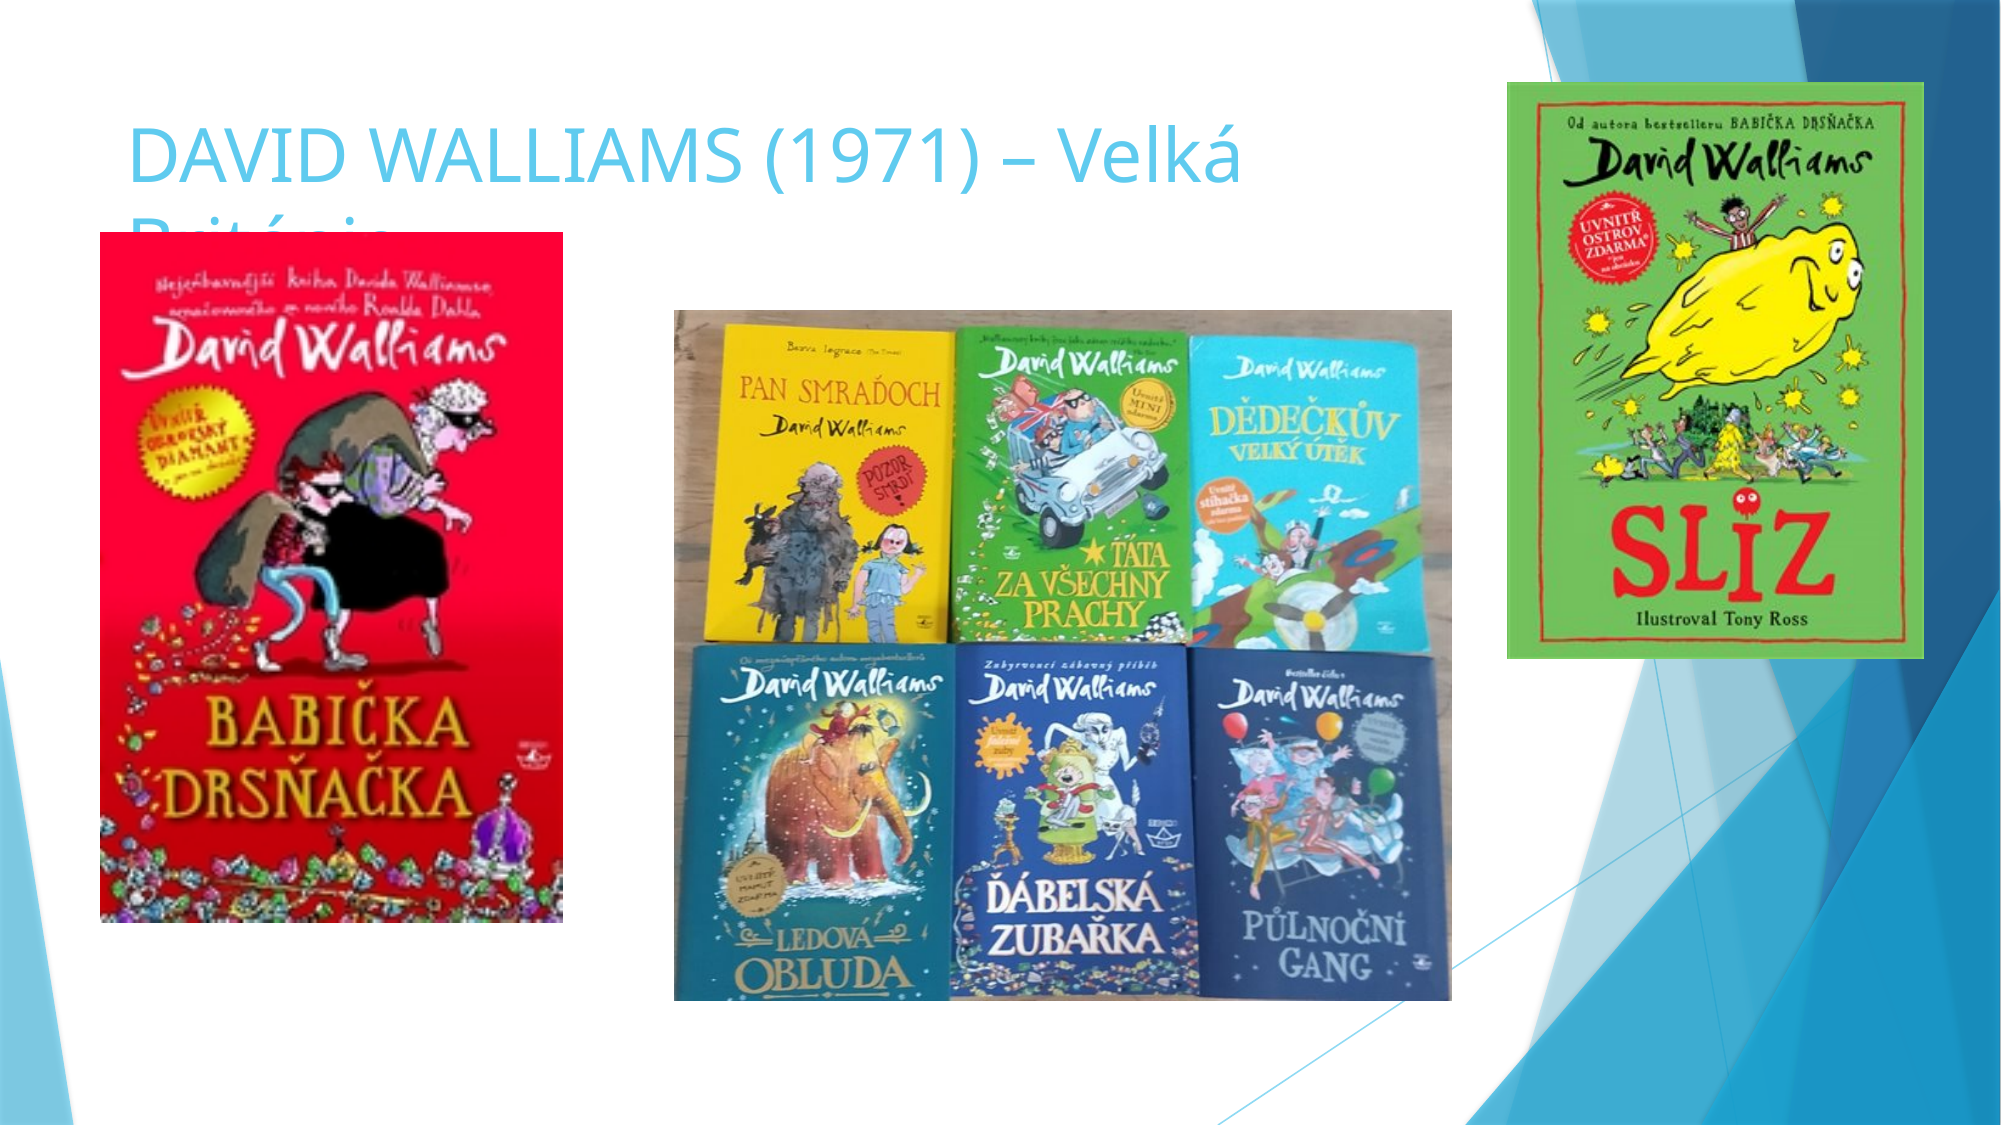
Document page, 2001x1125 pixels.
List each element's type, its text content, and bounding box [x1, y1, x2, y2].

picture [673, 310, 1452, 1001]
picture [99, 232, 563, 924]
picture [1507, 81, 1924, 659]
title DAVID WALLIAMS (1971) – Velká Británie [111, 99, 1502, 317]
